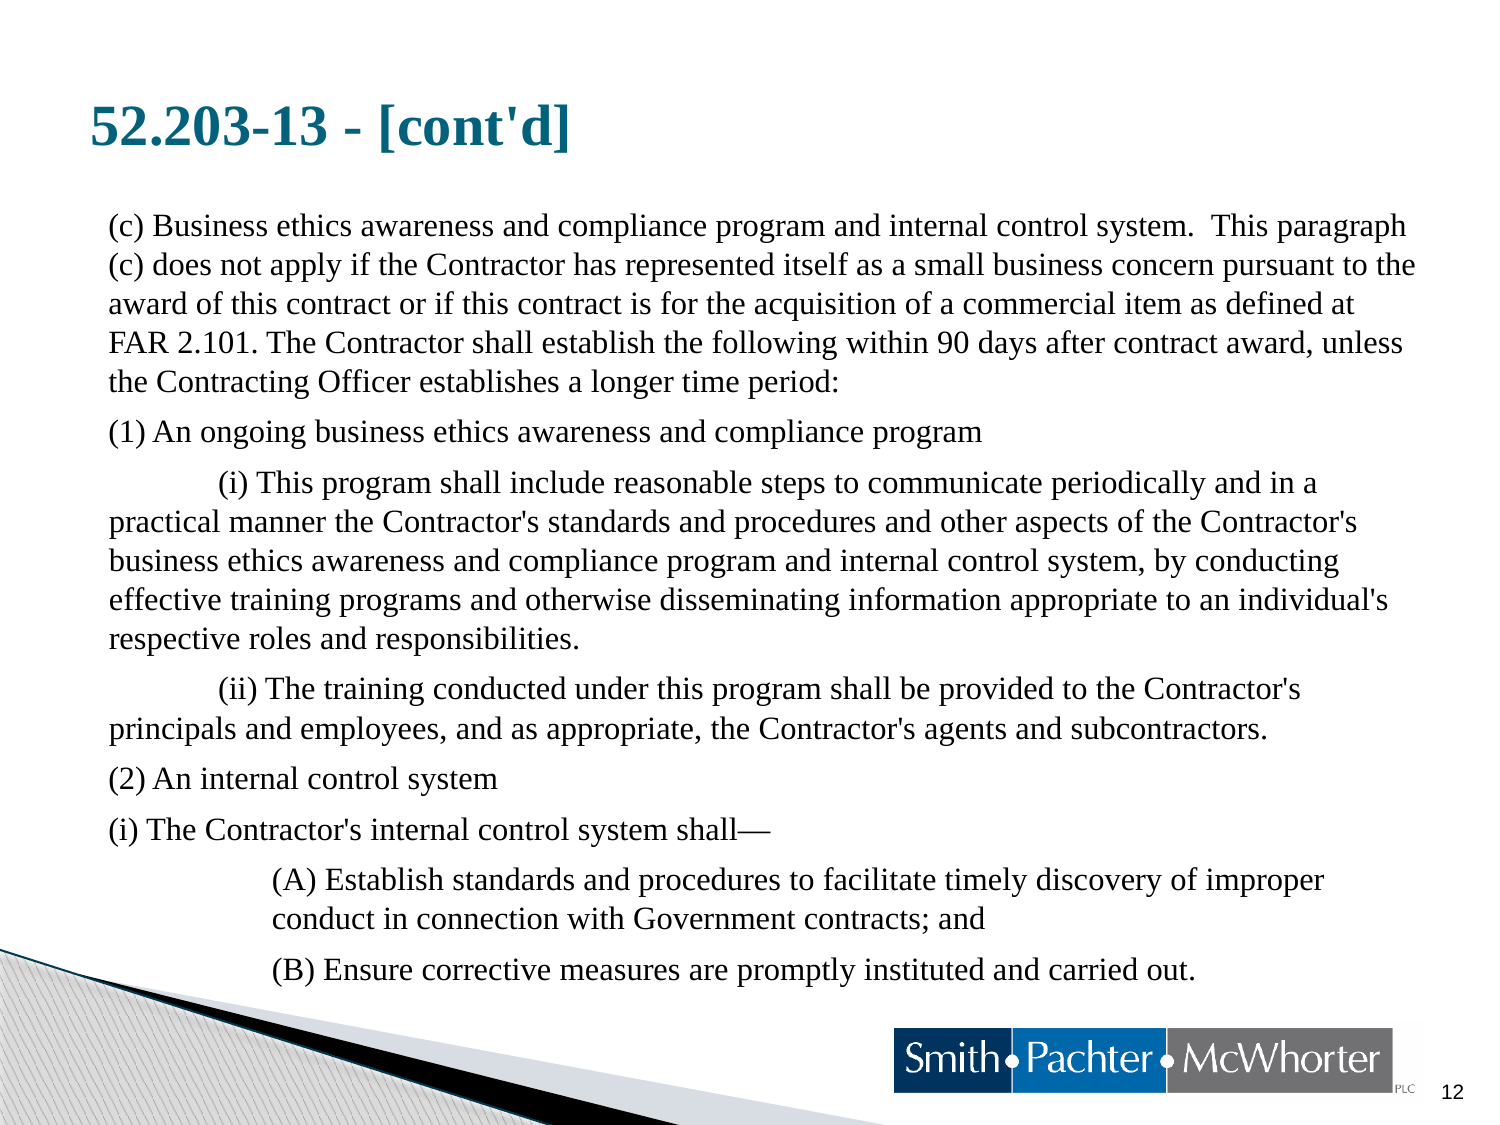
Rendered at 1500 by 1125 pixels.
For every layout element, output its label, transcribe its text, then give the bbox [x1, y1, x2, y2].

list (c) Business ethics awareness and compliance program and internal control system. This paragraph (c) does not apply if the Contractor has represented itself as a small business concern pursuant to the award of this contract or if this contract is for the acquisition of a commercial item as defined at FAR 2.101. The Contractor shall establish the following within 90 days after contract award, unless the Contracting Officer establishes a longer time period: (1) An ongoing business ethics awareness and compliance program (i) This program shall include reasonable steps to communicate periodically and in a practical manner the Contractor's standards and procedures and other aspects of the Contractor's business ethics awareness and compliance program and internal control system, by conducting effective training programs and otherwise disseminating information appropriate to an individual's respective roles and responsibilities. (ii) The training conducted under this program shall be provided to the Contractor's principals and employees, and as appropriate, the Contractor's agents and subcontractors. (2) An internal control system (i) The Contractor's internal control system shall— (A) Establish standards and procedures to facilitate timely discovery of improper conduct in connection with Government contracts; and (B) Ensure corrective measures are promptly instituted and carried out. [75, 197, 1438, 1077]
title 52.203-13 - [cont'd] [75, 48, 1464, 197]
slide_number 12 [1418, 1051, 1479, 1112]
picture [887, 1077, 1418, 1105]
